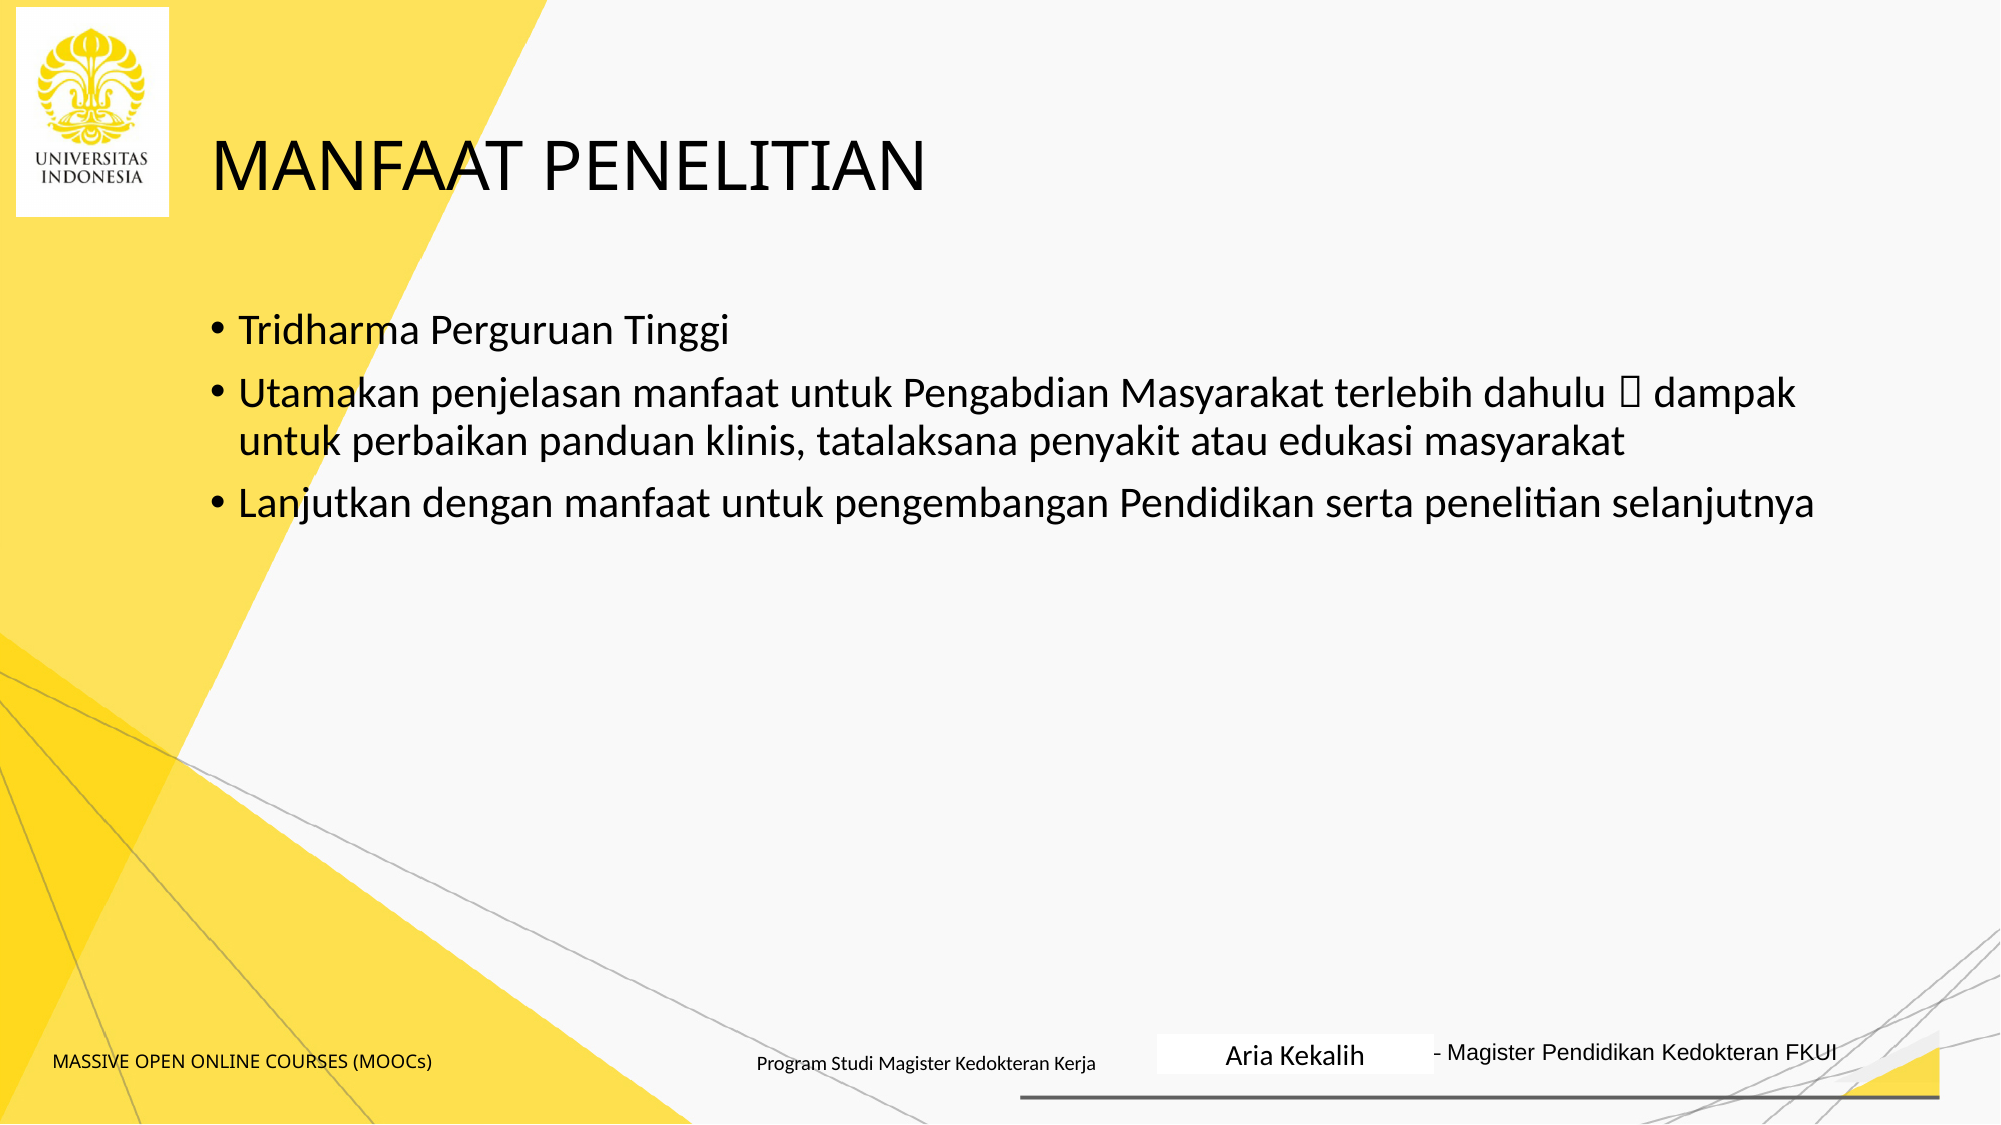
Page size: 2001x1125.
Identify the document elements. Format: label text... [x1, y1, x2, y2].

title MANFAAT PENELITIAN [195, 59, 1863, 278]
list Tridharma Perguruan Tinggi Utamakan penjelasan manfaat untuk Pengabdian Masyarakat terlebih dahulu  dampak untuk perbaikan panduan klinis, tatalaksana penyakit atau edukasi masyarakat Lanjutkan dengan manfaat untuk pengembangan Pendidikan serta penelitian selanjutnya [195, 299, 1863, 1014]
picture [0, 0, 2001, 1125]
